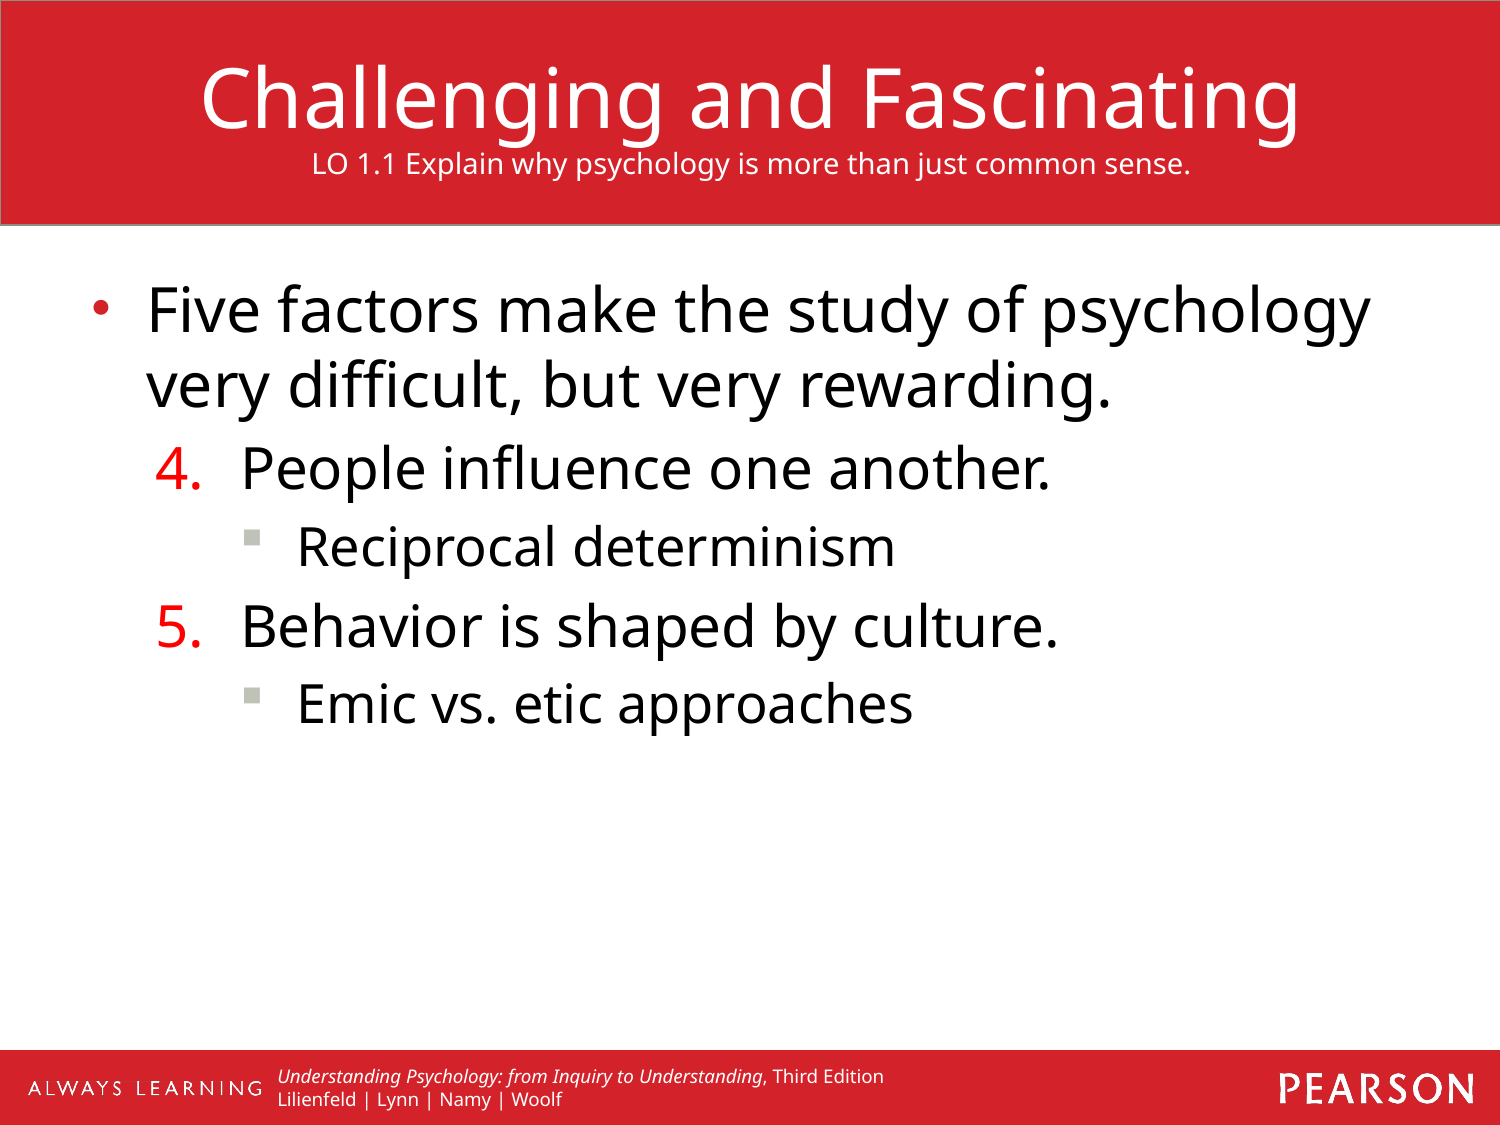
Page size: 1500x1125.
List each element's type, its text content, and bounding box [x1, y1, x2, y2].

title Challenging and Fascinating LO 1.1 Explain why psychology is more than just common sense. [0, 0, 1500, 226]
list Five factors make the study of psychology very difficult, but very rewarding. People influence one another. Reciprocal determinism Behavior is shaped by culture. Emic vs. etic approaches [75, 262, 1425, 1005]
